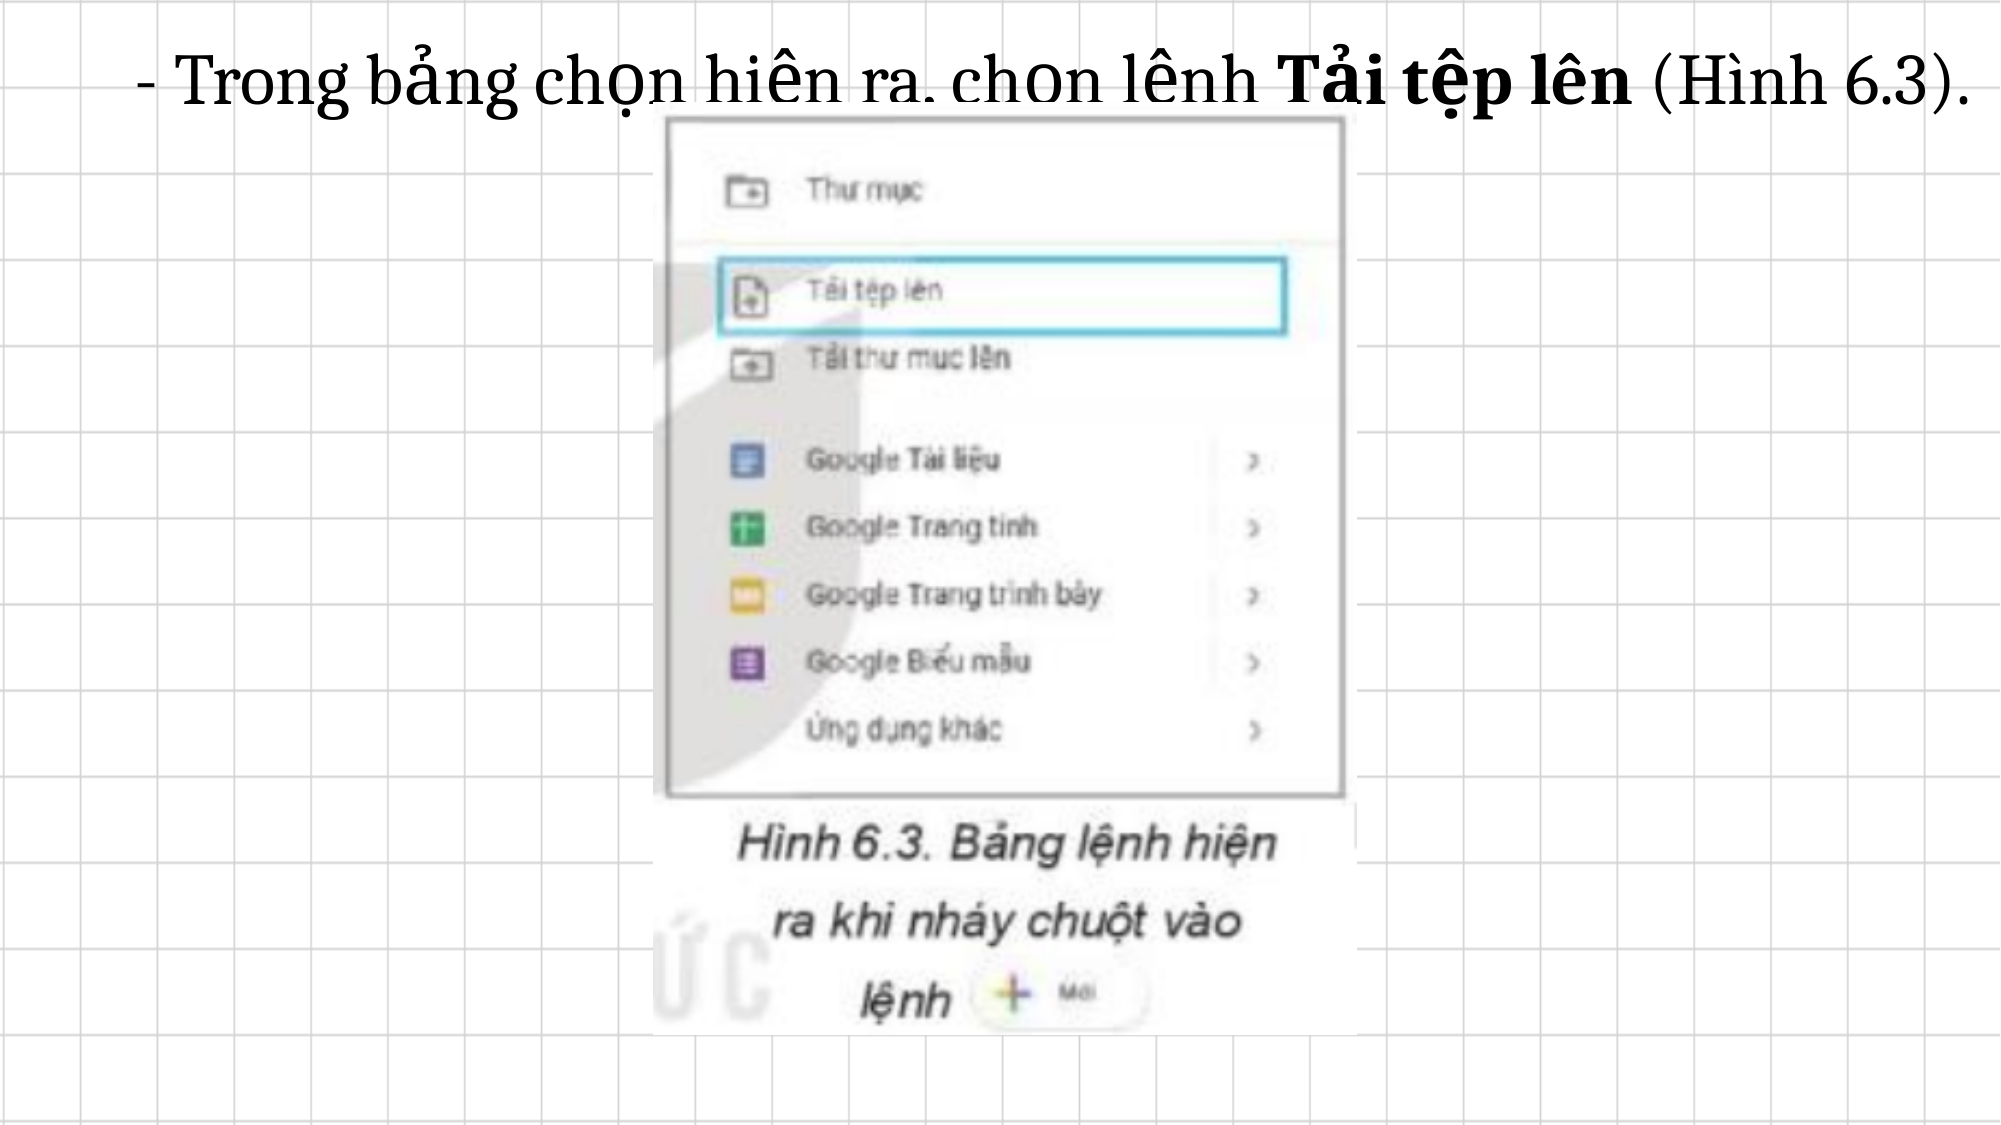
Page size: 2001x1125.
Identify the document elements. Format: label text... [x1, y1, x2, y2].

text_box - Trong bảng chọn hiện ra, chọn lệnh Tải tệp lên (Hình 6.3). [119, 0, 2000, 127]
picture [0, 0, 2001, 1125]
